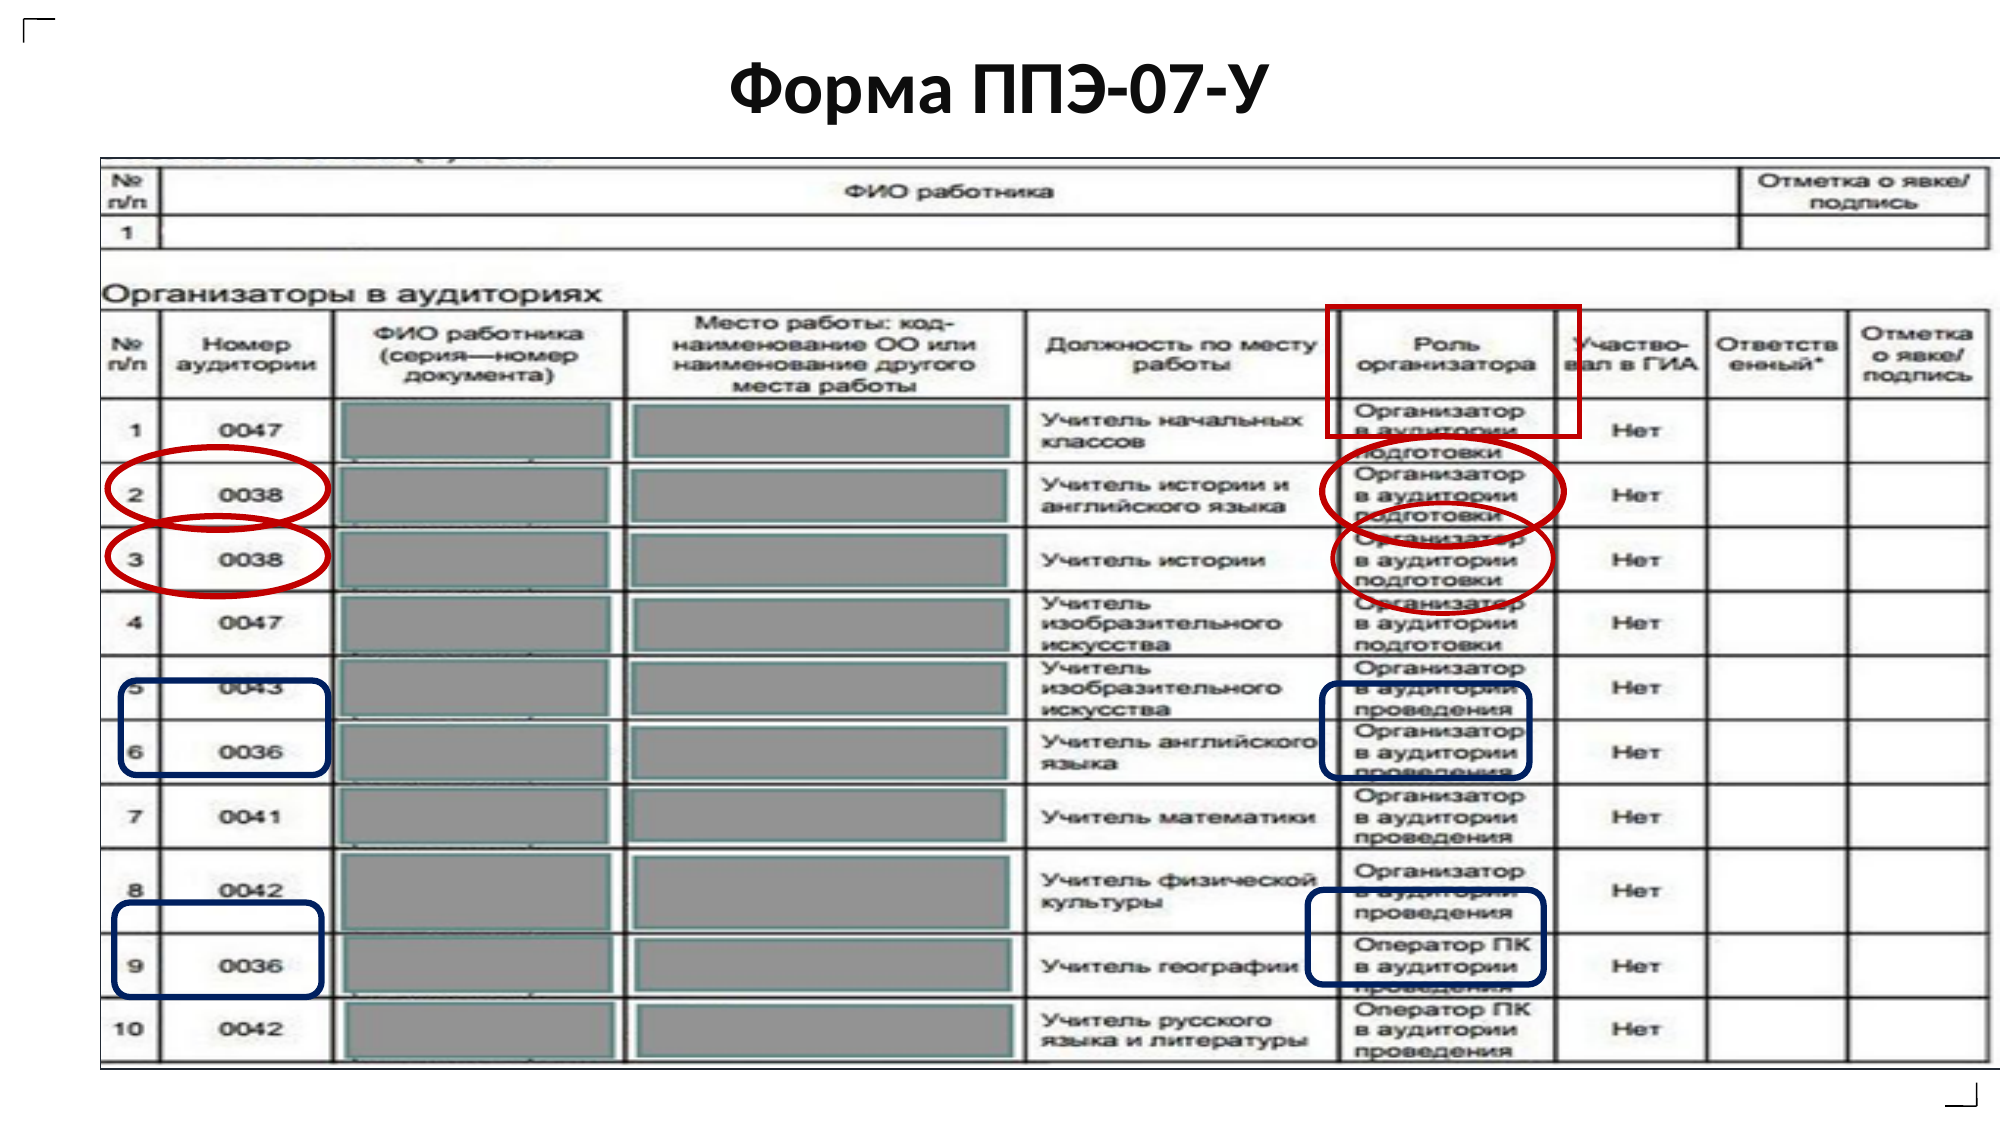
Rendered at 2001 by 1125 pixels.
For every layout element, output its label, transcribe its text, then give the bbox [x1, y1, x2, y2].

picture [101, 158, 2000, 1069]
text_box Форма ППЭ-07-У [22, 30, 1978, 137]
